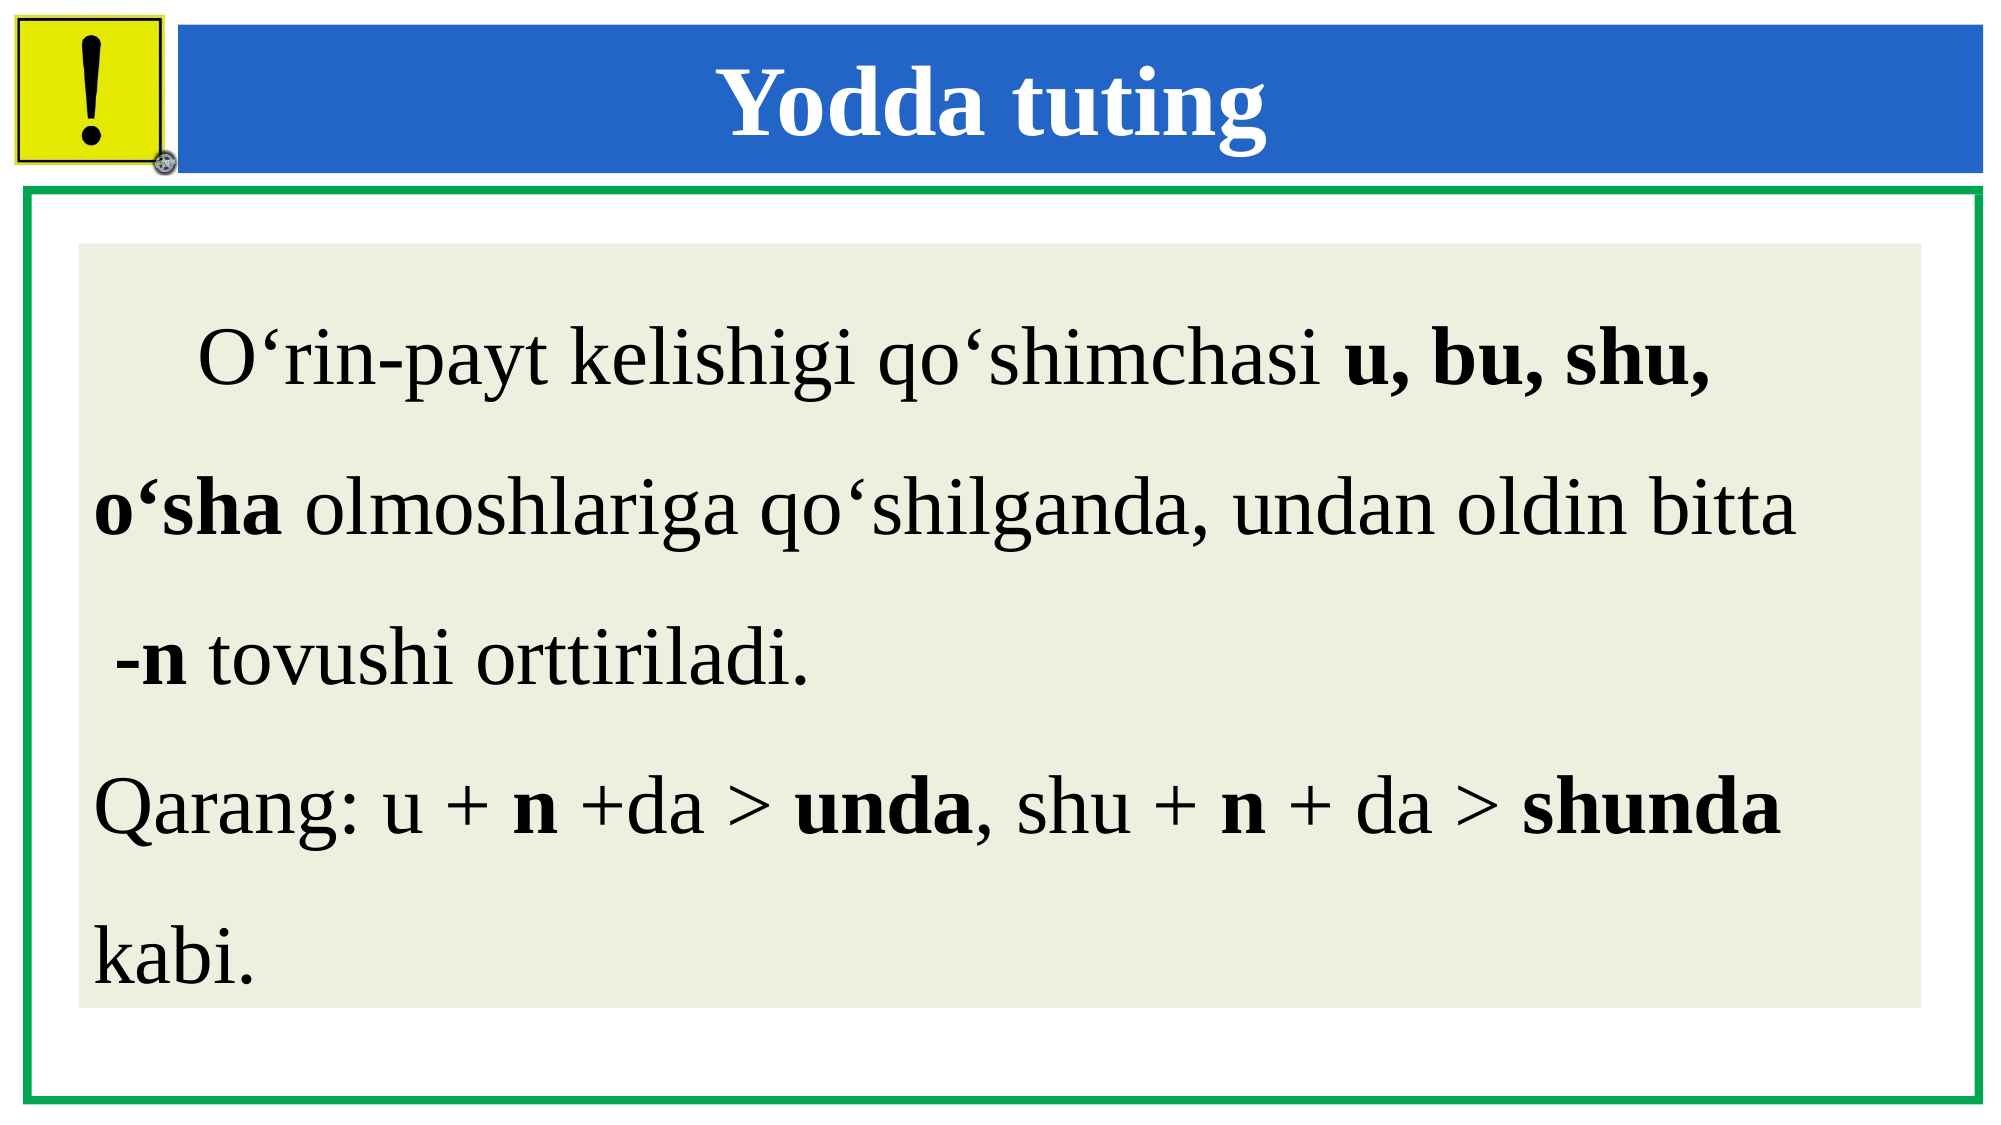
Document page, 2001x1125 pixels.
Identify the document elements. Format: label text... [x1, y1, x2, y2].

picture [0, 0, 178, 177]
text_box Yodda tuting [252, 33, 1756, 243]
text_box O‘rin-payt kelishigi qo‘shimchasi u, bu, shu, o‘sha olmoshlariga qo‘shilganda, undan oldin bitta -n tovushi orttiriladi. Qarang: u + n +da > unda, shu + n + da > shunda kabi. [78, 243, 1922, 1008]
